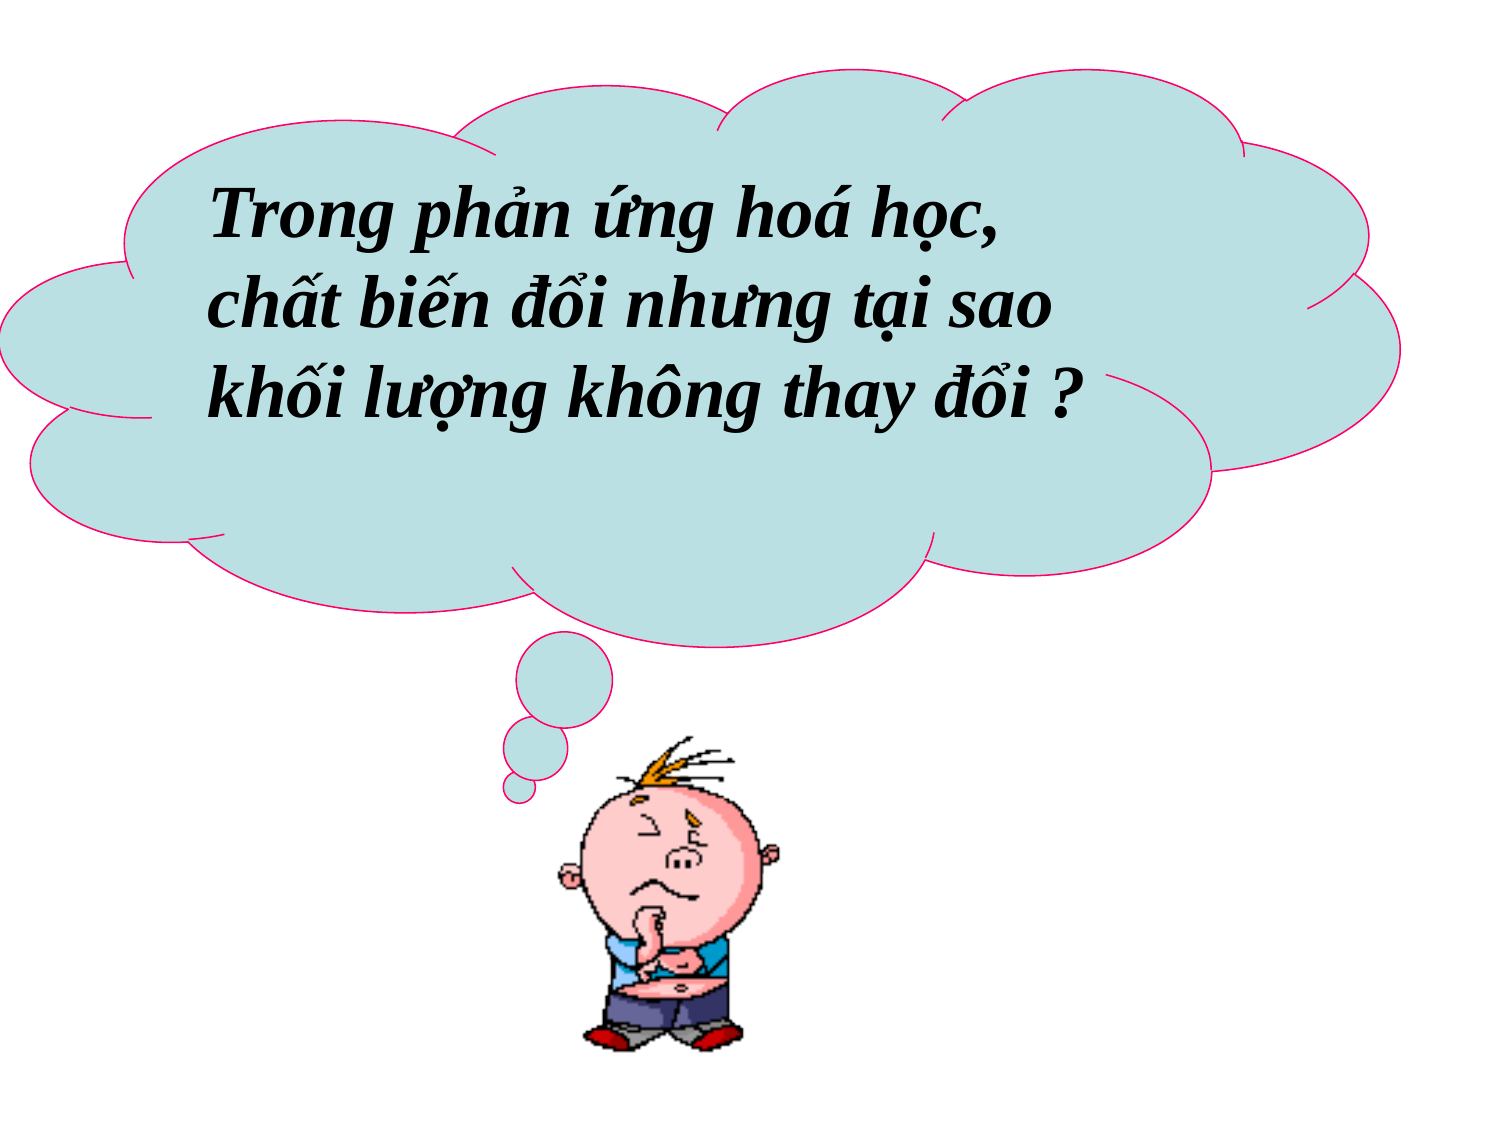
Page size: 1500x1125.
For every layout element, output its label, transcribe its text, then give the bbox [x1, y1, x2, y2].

picture [525, 680, 828, 1058]
text_box Trong phản ứng hoá học, chất biến đổi nhưng tại sao khối lượng không thay đổi ? [503, 718, 525, 804]
text_box Trong phản ứng hoá học, chất biến đổi nhưng tại sao khối lượng không thay đổi ? [516, 631, 613, 708]
text_box Trong phản ứng hoá học, chất biến đổi nhưng tại sao khối lượng không thay đổi ? [0, 69, 1401, 648]
